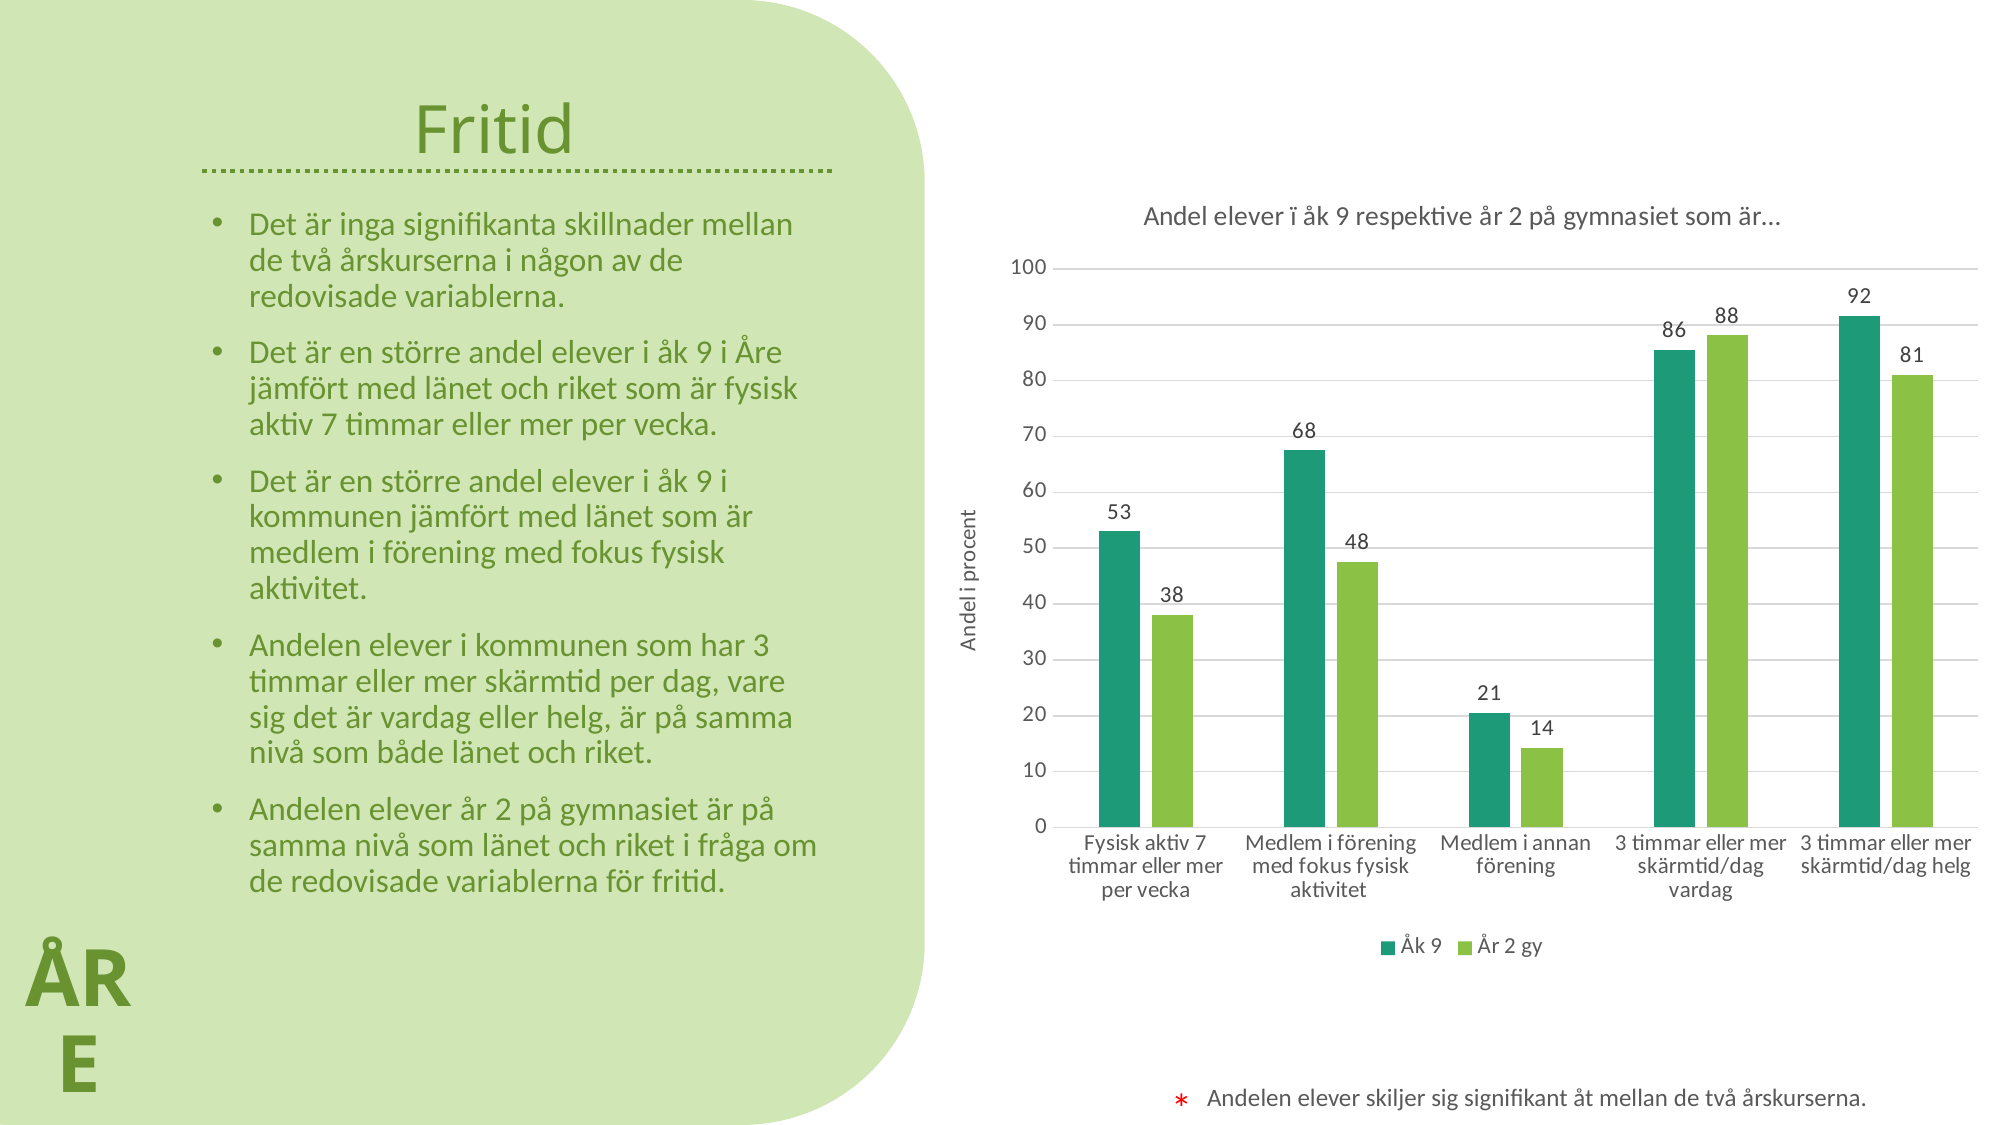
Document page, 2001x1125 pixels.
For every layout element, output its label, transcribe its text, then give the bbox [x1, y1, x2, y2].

text_box Det är inga signifikanta skillnader mellan de två årskurserna i någon av de redovisade variablerna. Det är en större andel elever i åk 9 i Åre jämfört med länet och riket som är fysisk aktiv 7 timmar eller mer per vecka. Det är en större andel elever i åk 9 i kommunen jämfört med länet som är medlem i förening med fokus fysisk aktivitet. Andelen elever i kommunen som har 3 timmar eller mer skärmtid per dag, vare sig det är vardag eller helg, är på samma nivå som både länet och riket. Andelen elever år 2 på gymnasiet är på samma nivå som länet och riket i fråga om de redovisade variablerna för fritid. [196, 199, 834, 1039]
text_box ÅRE [0, 21, 158, 1117]
text_box * [1156, 1074, 1229, 1125]
text_box [0, 0, 926, 1125]
chart [924, 171, 2000, 966]
title Fritid [158, 65, 850, 200]
text_box Andelen elever skiljer sig signifikant åt mellan de två årskurserna. [1192, 1074, 1899, 1119]
